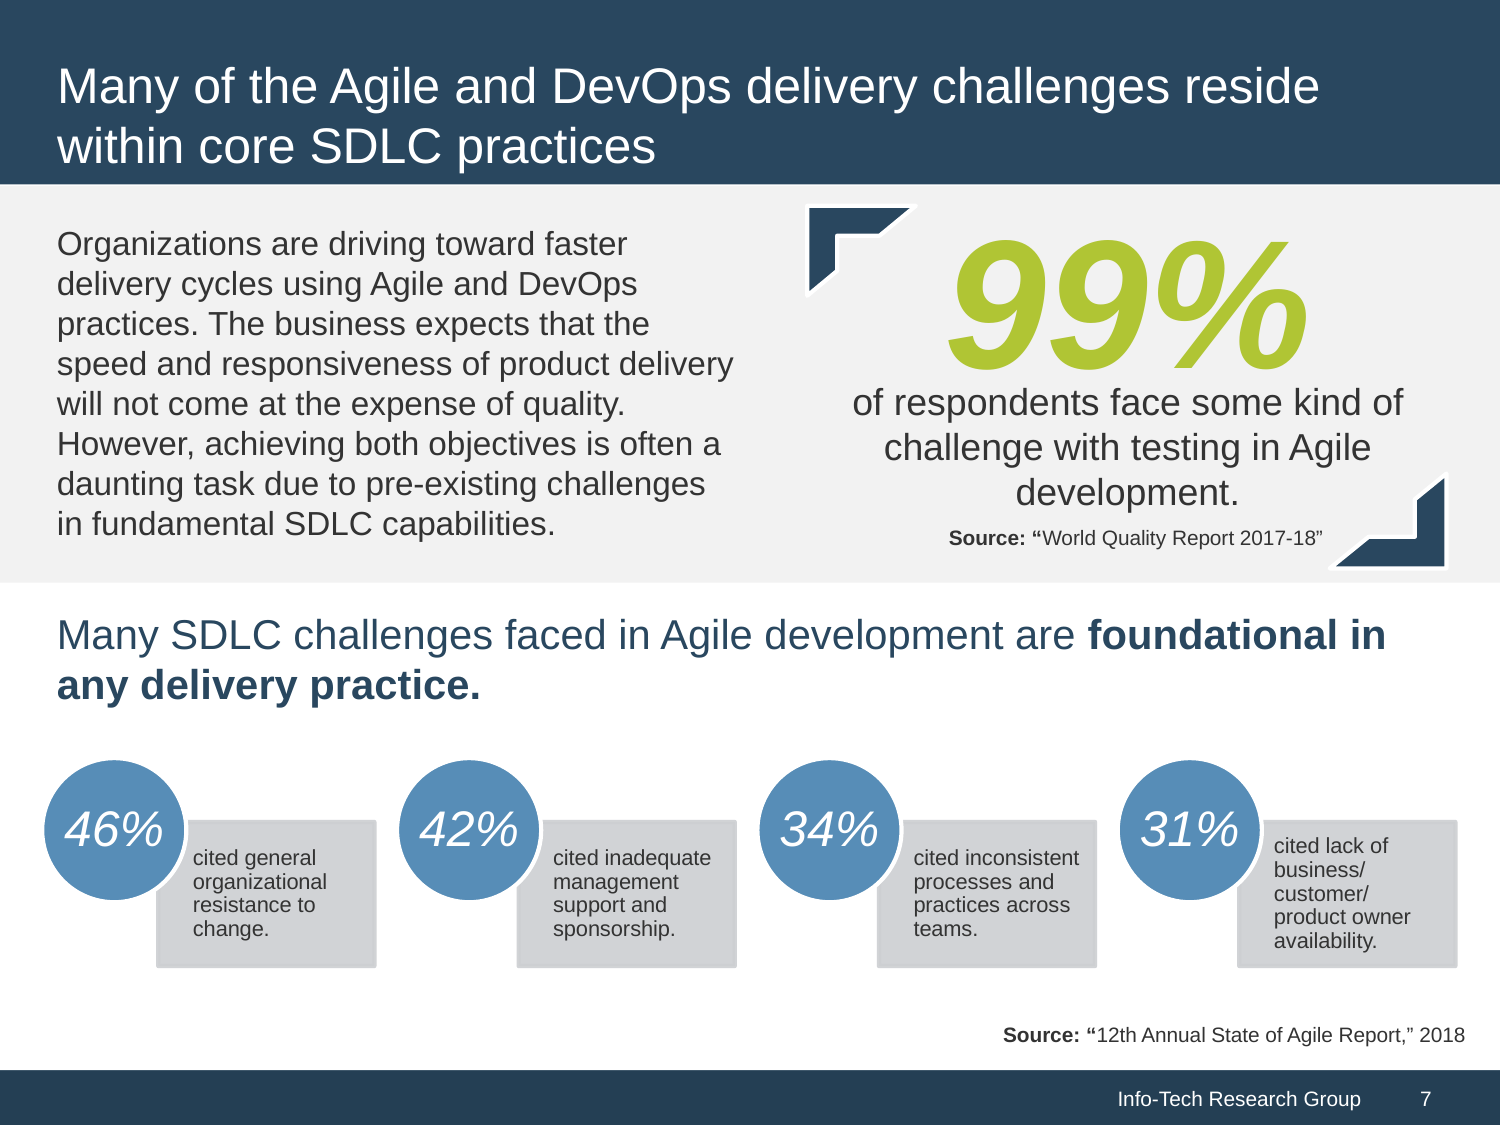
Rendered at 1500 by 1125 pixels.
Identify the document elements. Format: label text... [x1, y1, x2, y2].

text_box [0, 184, 1500, 585]
text_box Source: “12th Annual State of Agile Report,” 2018 [988, 1013, 1481, 1054]
text_box Organizations are driving toward faster delivery cycles using Agile and DevOps practices. The business expects that the speed and responsiveness of product delivery will not come at the expense of quality. However, achieving both objectives is often a daunting task due to pre-existing challenges in fundamental SDLC capabilities. [42, 215, 750, 550]
text_box of respondents face some kind of challenge with testing in Agile development. [829, 370, 1427, 521]
text_box Source: “World Quality Report 2017-18” [934, 517, 1339, 558]
text_box 99% [893, 178, 1363, 370]
text_box [1327, 471, 1449, 571]
text_box Many SDLC challenges faced in Agile development are foundational in any delivery practice. [42, 600, 1457, 696]
text_box [805, 203, 918, 298]
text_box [41, 696, 1457, 1035]
title Many of the Agile and DevOps delivery challenges reside within core SDLC practices [41, 41, 1457, 184]
